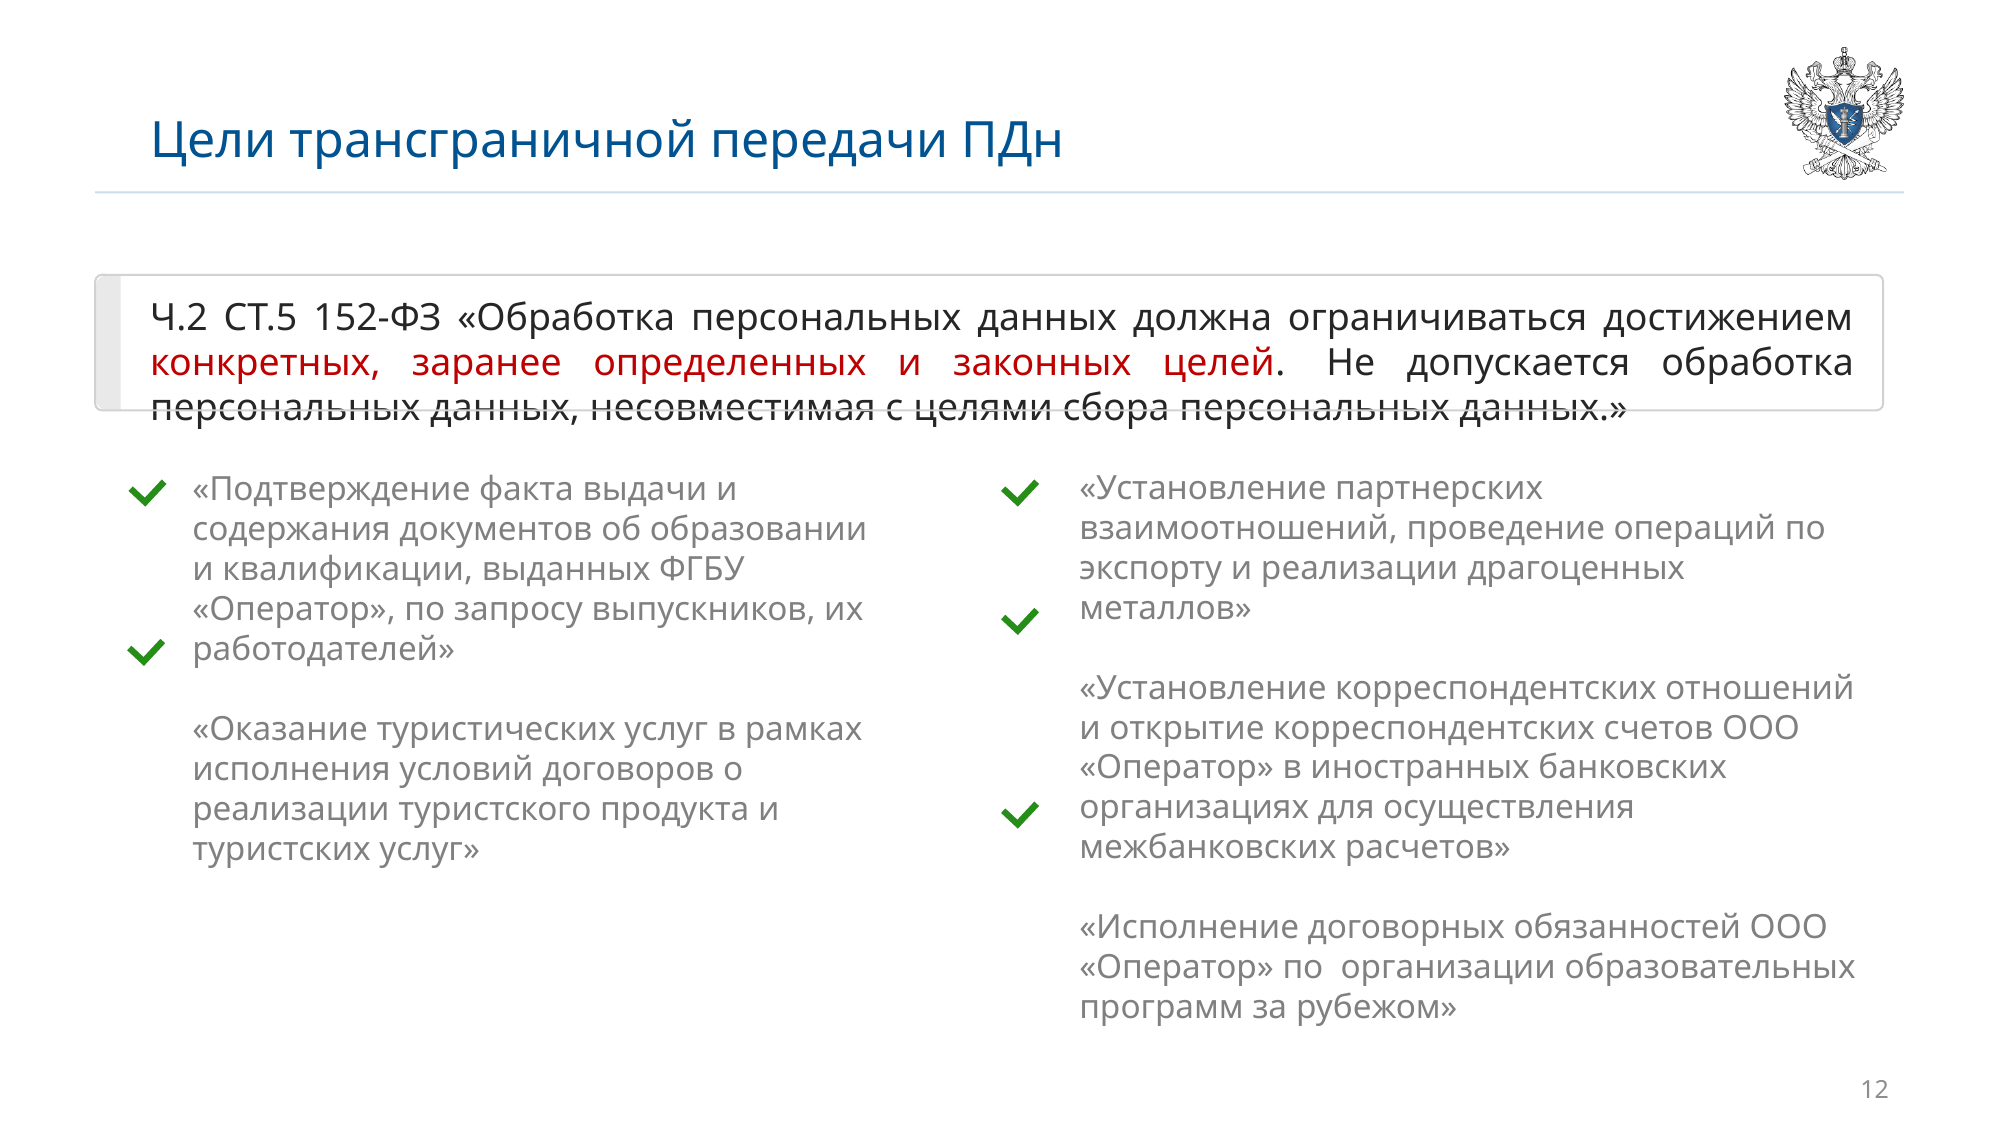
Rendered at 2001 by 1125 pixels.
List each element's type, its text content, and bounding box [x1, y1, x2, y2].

text_box «Установление партнерских взаимоотношений, проведение операций по экспорту и реализации драгоценных металлов» «Установление корреспондентских отношений и открытие корреспондентских счетов ООО «Оператор» в иностранных банковских организациях для осуществления межбанковских расчетов» «Исполнение договорных обязанностей ООО «Оператор» по организации образовательных программ за рубежом» [1064, 458, 1877, 1073]
text_box [996, 603, 1044, 640]
text_box «Подтверждение факта выдачи и содержания документов об образовании и квалификации, выданных ФГБУ «Оператор», по запросу выпускников, их работодателей» «Оказание туристических услуг в рамках исполнения условий договоров о реализации туристского продукта и туристских услуг» [177, 460, 893, 875]
text_box [996, 474, 1044, 512]
text_box Ч.2 СТ.5 152-ФЗ «Обработка персональных данных должна ограничиваться достижением конкретных, заранее определенных и законных целей. Не допускается обработка персональных данных, несовместимая с целями сбора персональных данных.» [135, 412, 1870, 436]
text_box [94, 273, 1885, 412]
text_box [122, 634, 170, 671]
text_box [996, 796, 1044, 834]
picture [1784, 47, 1904, 180]
slide_number 12 [1453, 1060, 1904, 1121]
text_box [123, 474, 172, 512]
title Цели трансграничной передачи ПДн [135, 84, 1708, 198]
